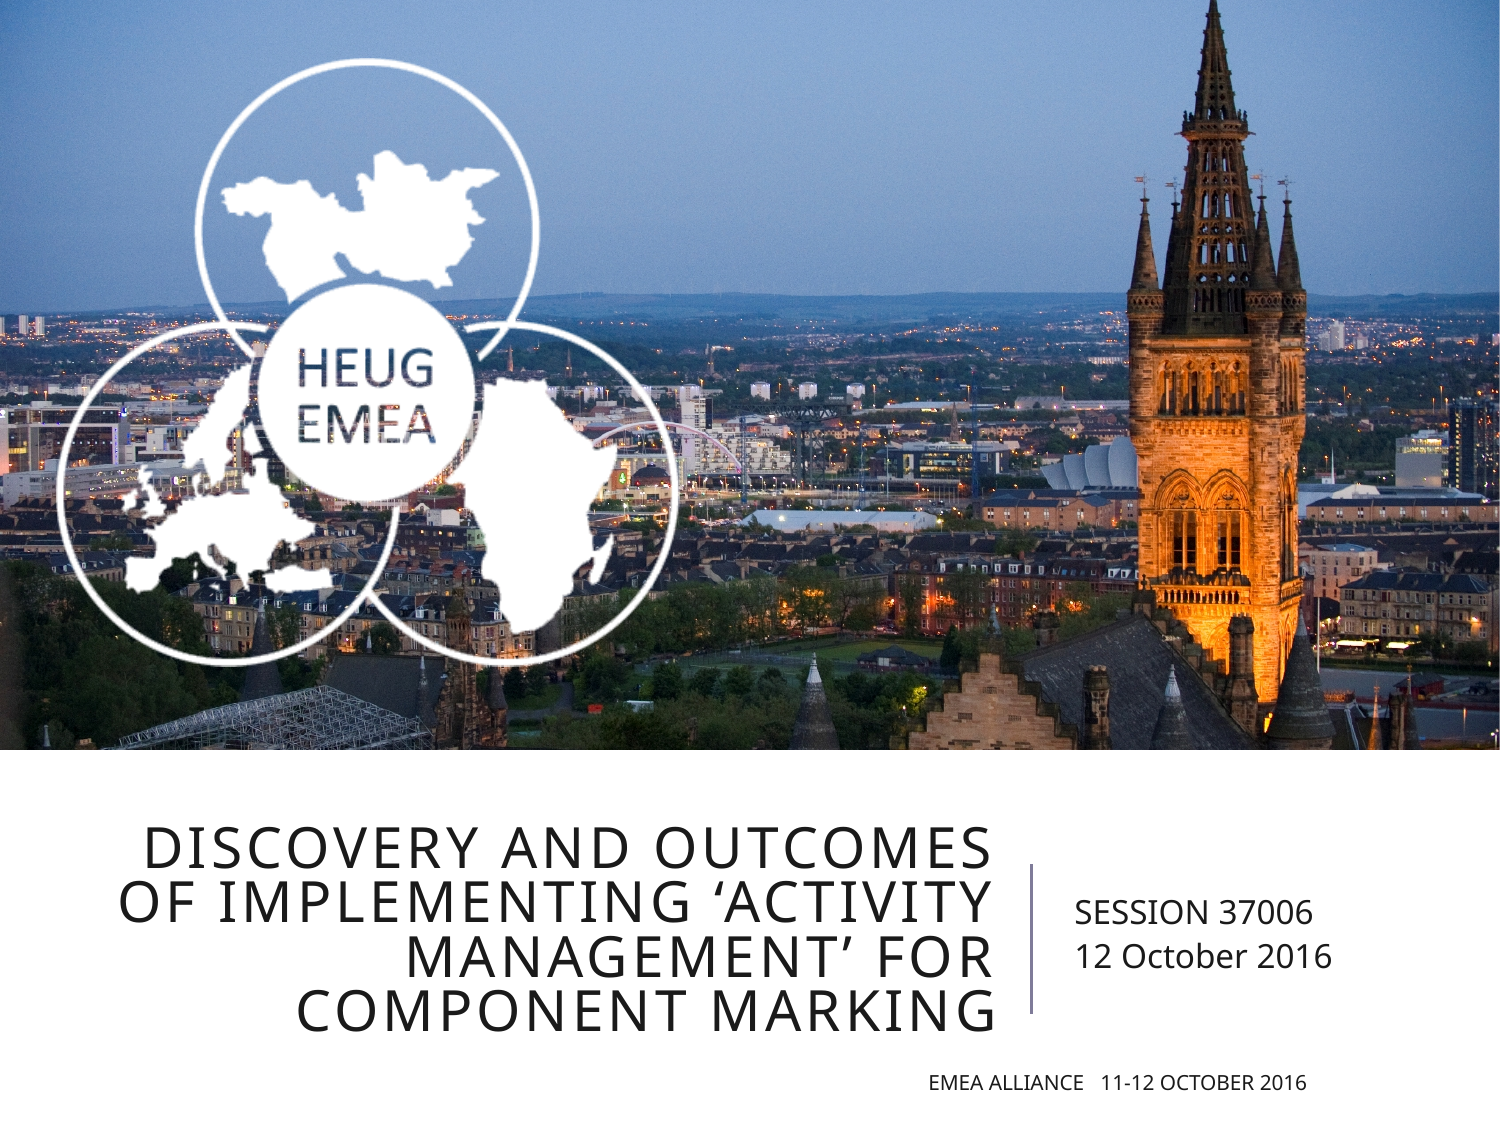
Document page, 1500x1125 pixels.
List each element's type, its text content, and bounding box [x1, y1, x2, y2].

title Discovery and outcomes of implementing ‘Activity Management’ for component marking [56, 813, 1013, 1054]
list SESSION 37006 12 October 2016 [1059, 813, 1454, 1054]
picture [0, 0, 1500, 751]
footer EMEA Alliance 11-12 October 2016 [595, 1061, 1322, 1107]
